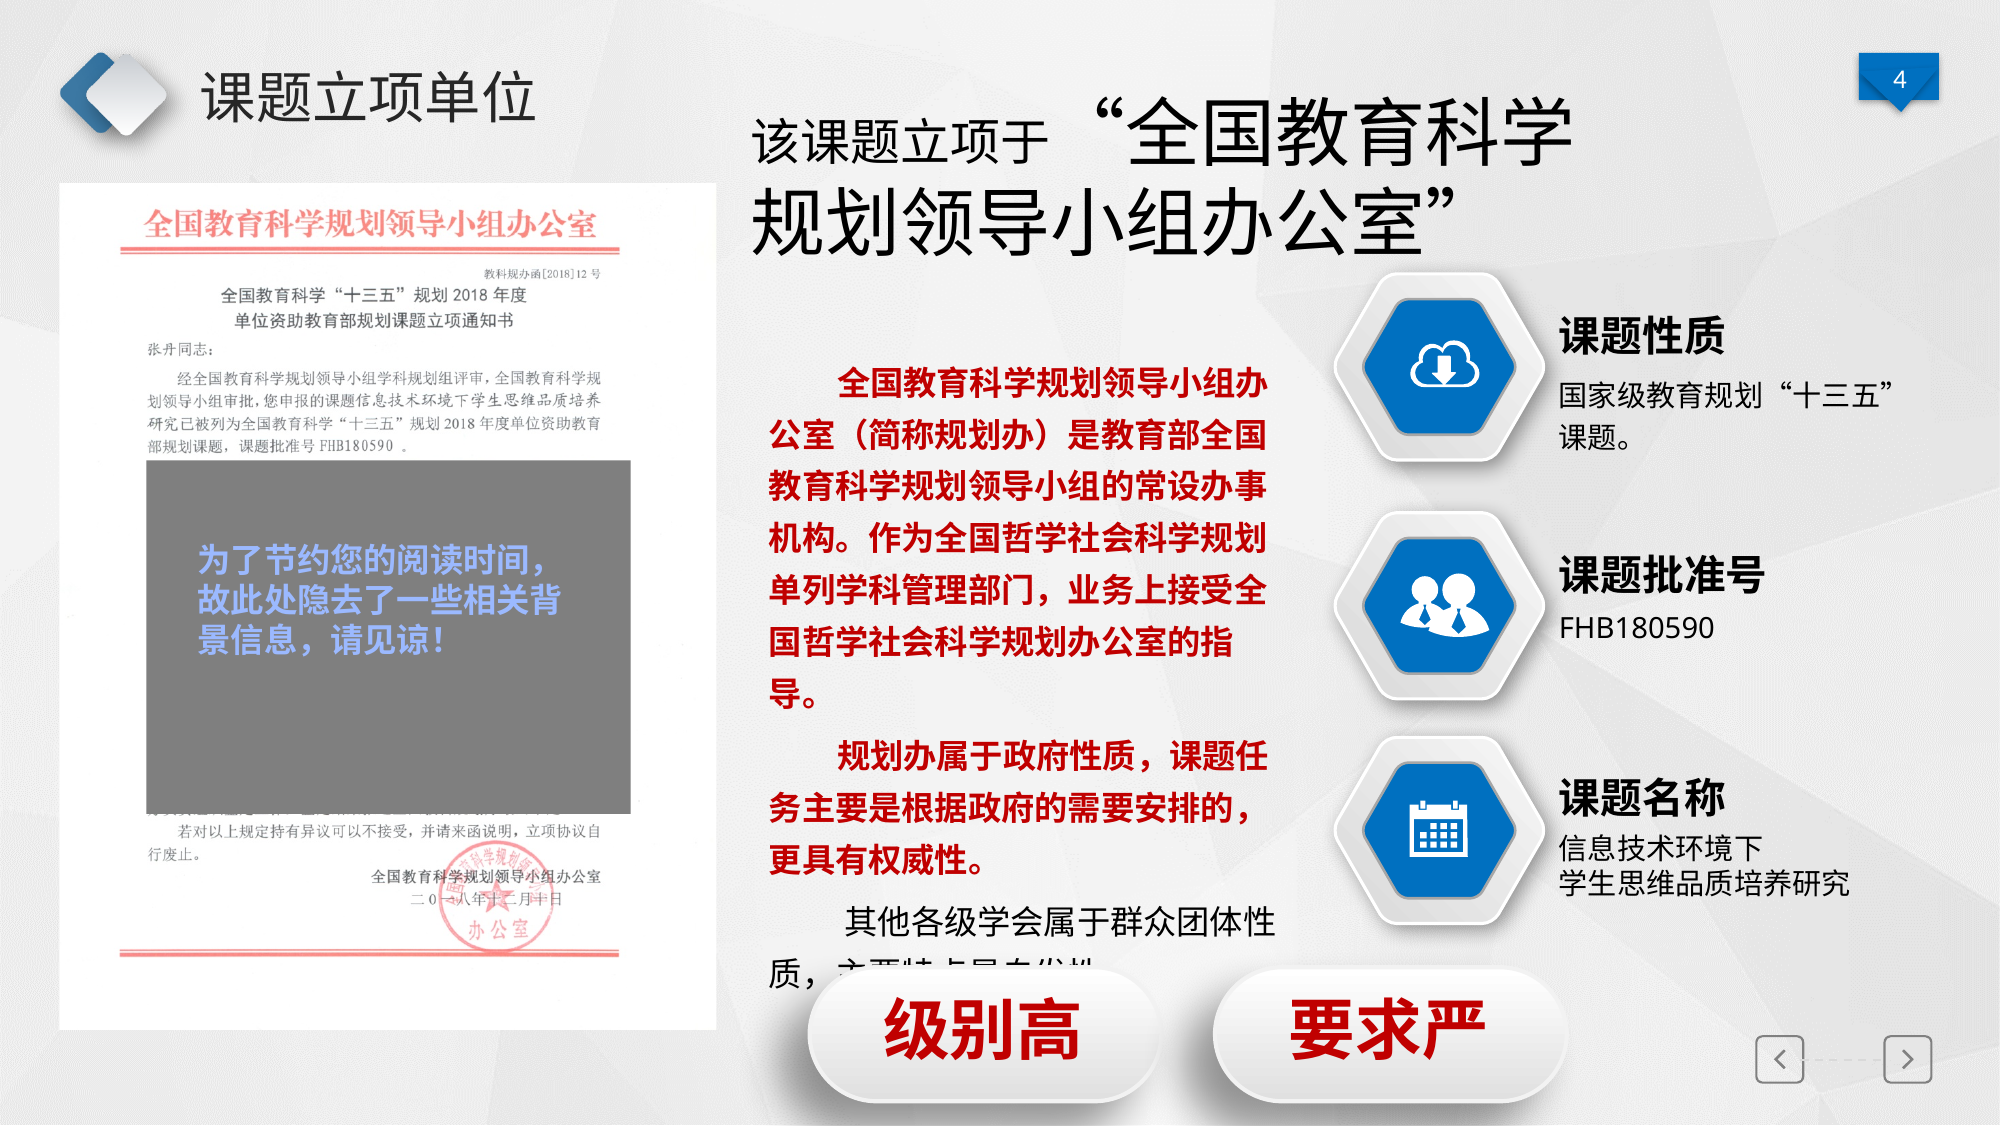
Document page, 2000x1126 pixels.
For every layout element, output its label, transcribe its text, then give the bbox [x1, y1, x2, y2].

text_box 全国教育科学规划领导小组办公室（简称规划办）是教育部全国教育科学规划领导小组的常设办事机构。作为全国哲学社会科学规划单列学科管理部门，业务上接受全国哲学社会科学规划办公室的指导。 规划办属于政府性质，课题任务主要是根据政府的需要安排的，更具有权威性。 其他各级学会属于群众团体性质，主要特点是自发性。 [754, 342, 1308, 1001]
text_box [1345, 725, 1533, 936]
text_box 信息技术环境下 学生思维品质培养研究 [1543, 822, 1933, 908]
text_box 课题名称 [1543, 764, 1933, 822]
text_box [1345, 500, 1533, 712]
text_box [1409, 800, 1468, 858]
title 课题立项单位 [184, 54, 556, 139]
text_box 该课题立项于“全国教育科学 规划领导小组办公室” [735, 78, 1592, 274]
picture [0, 0, 2000, 1125]
text_box 课题性质 [1543, 302, 1933, 362]
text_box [1214, 955, 1567, 1102]
text_box FHB180590 [1543, 601, 1933, 652]
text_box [809, 955, 1162, 1102]
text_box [1345, 261, 1533, 473]
text_box 课题批准号 [1543, 540, 1933, 601]
text_box 国家级教育规划“十三五”课题。 [1543, 362, 1933, 462]
